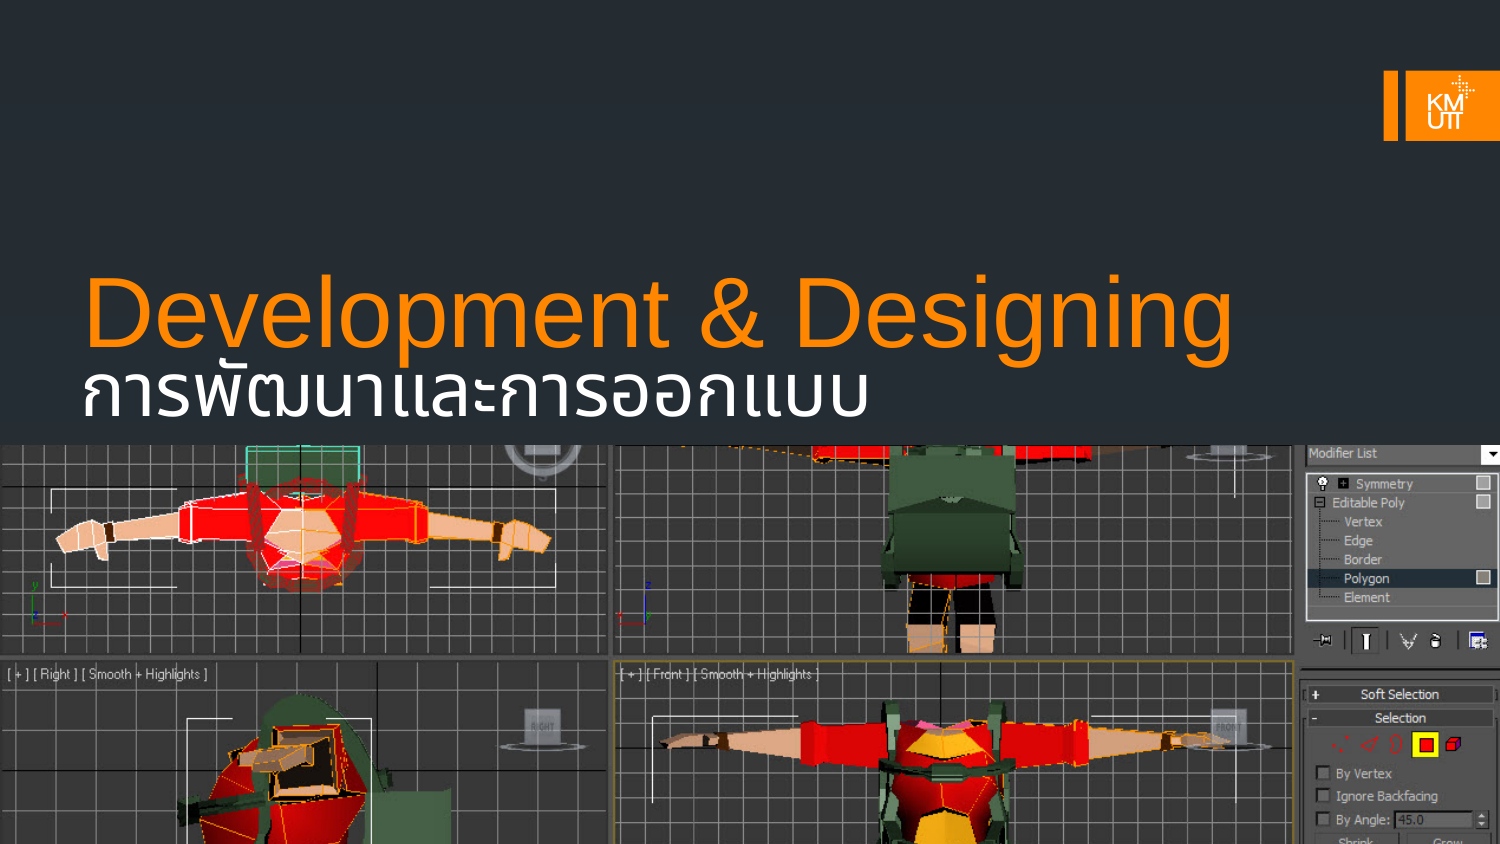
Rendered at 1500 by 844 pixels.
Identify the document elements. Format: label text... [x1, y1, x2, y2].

subtitle การพัฒนาและการออกแบบ [64, 334, 1265, 444]
picture [1423, 67, 1477, 142]
picture [0, 444, 1500, 844]
title Development & Designing [67, 55, 1268, 375]
